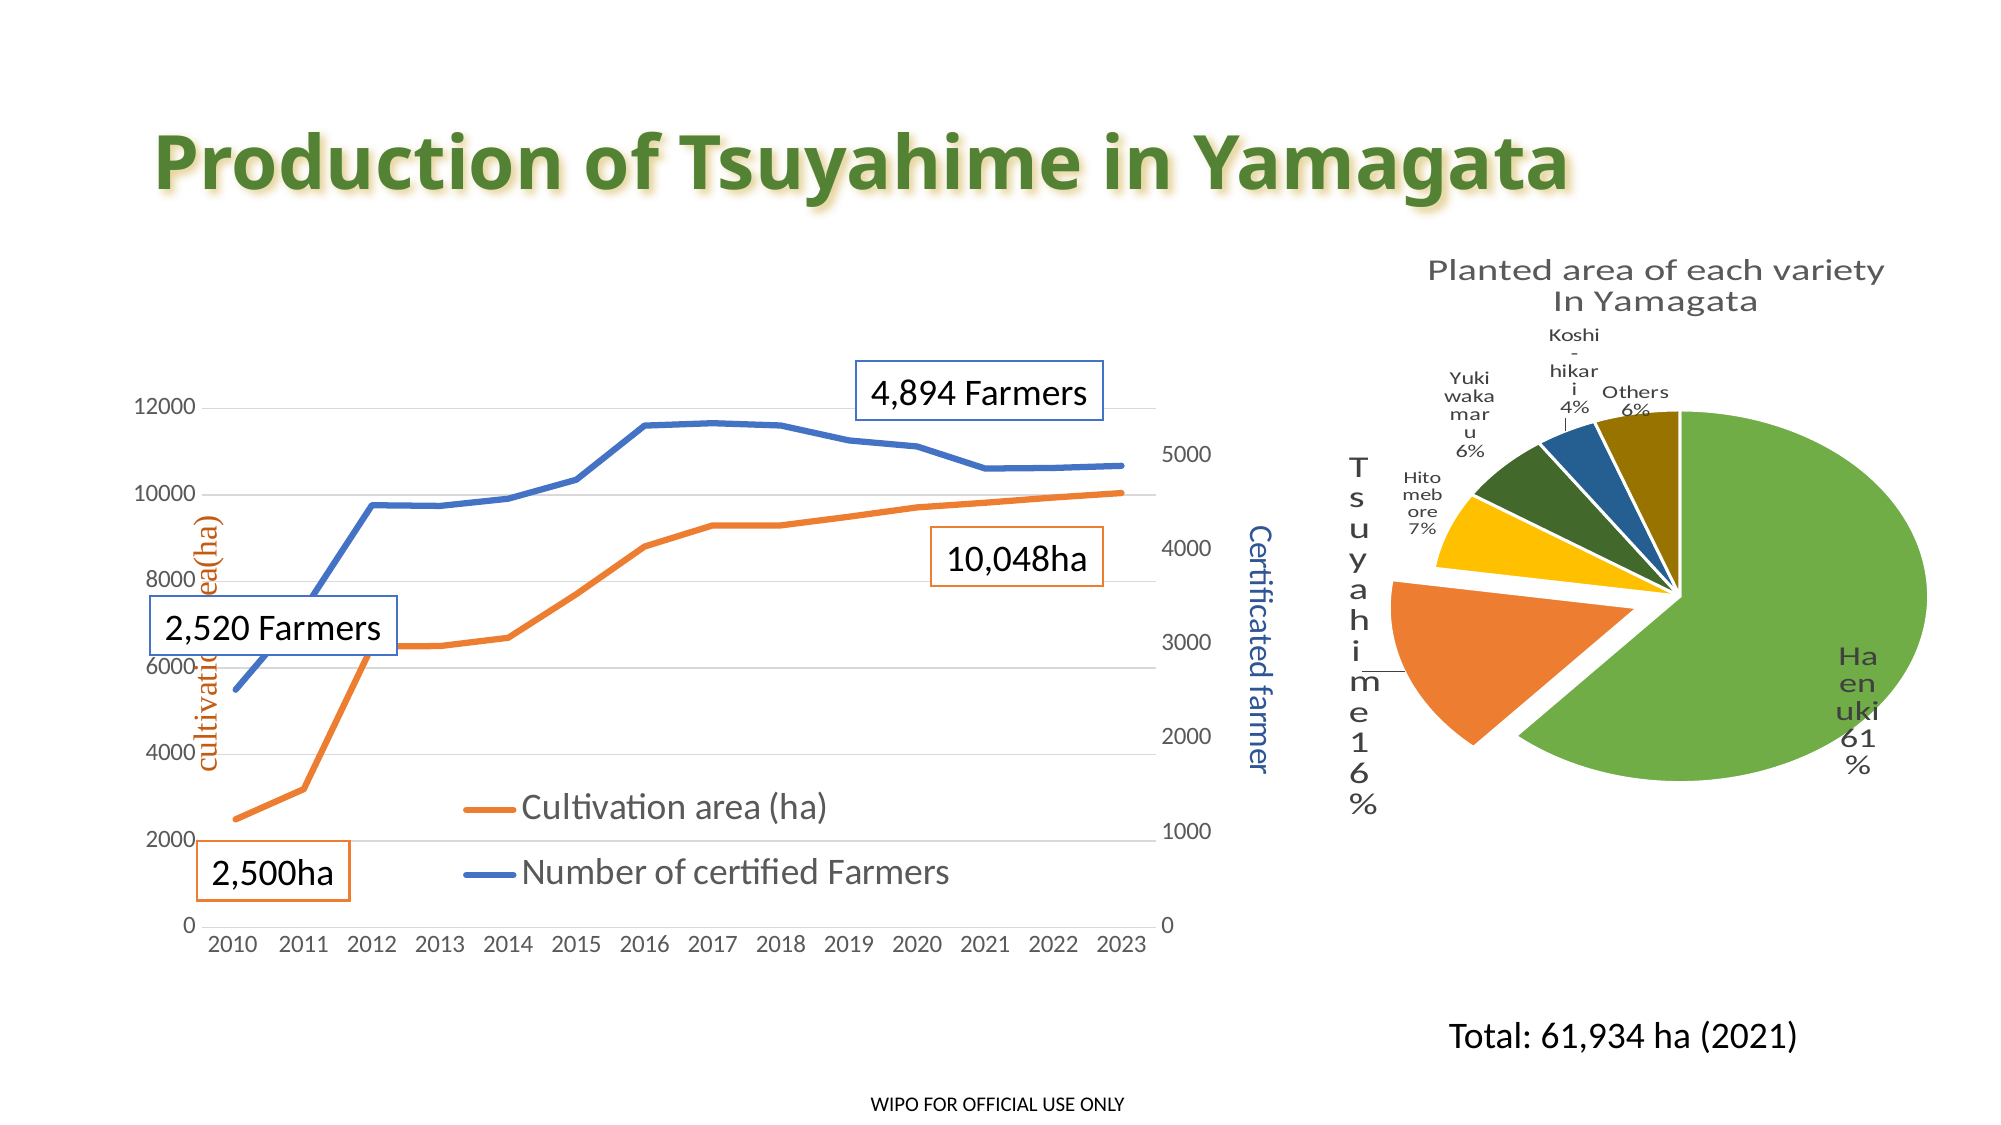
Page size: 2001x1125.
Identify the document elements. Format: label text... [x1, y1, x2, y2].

title Production of Tsuyahime in Yamagata [137, 59, 1863, 271]
text_box Total: 61,934 ha (2021) [1434, 1042, 1814, 1064]
chart [1348, 239, 1988, 1042]
chart [71, 299, 1283, 1014]
